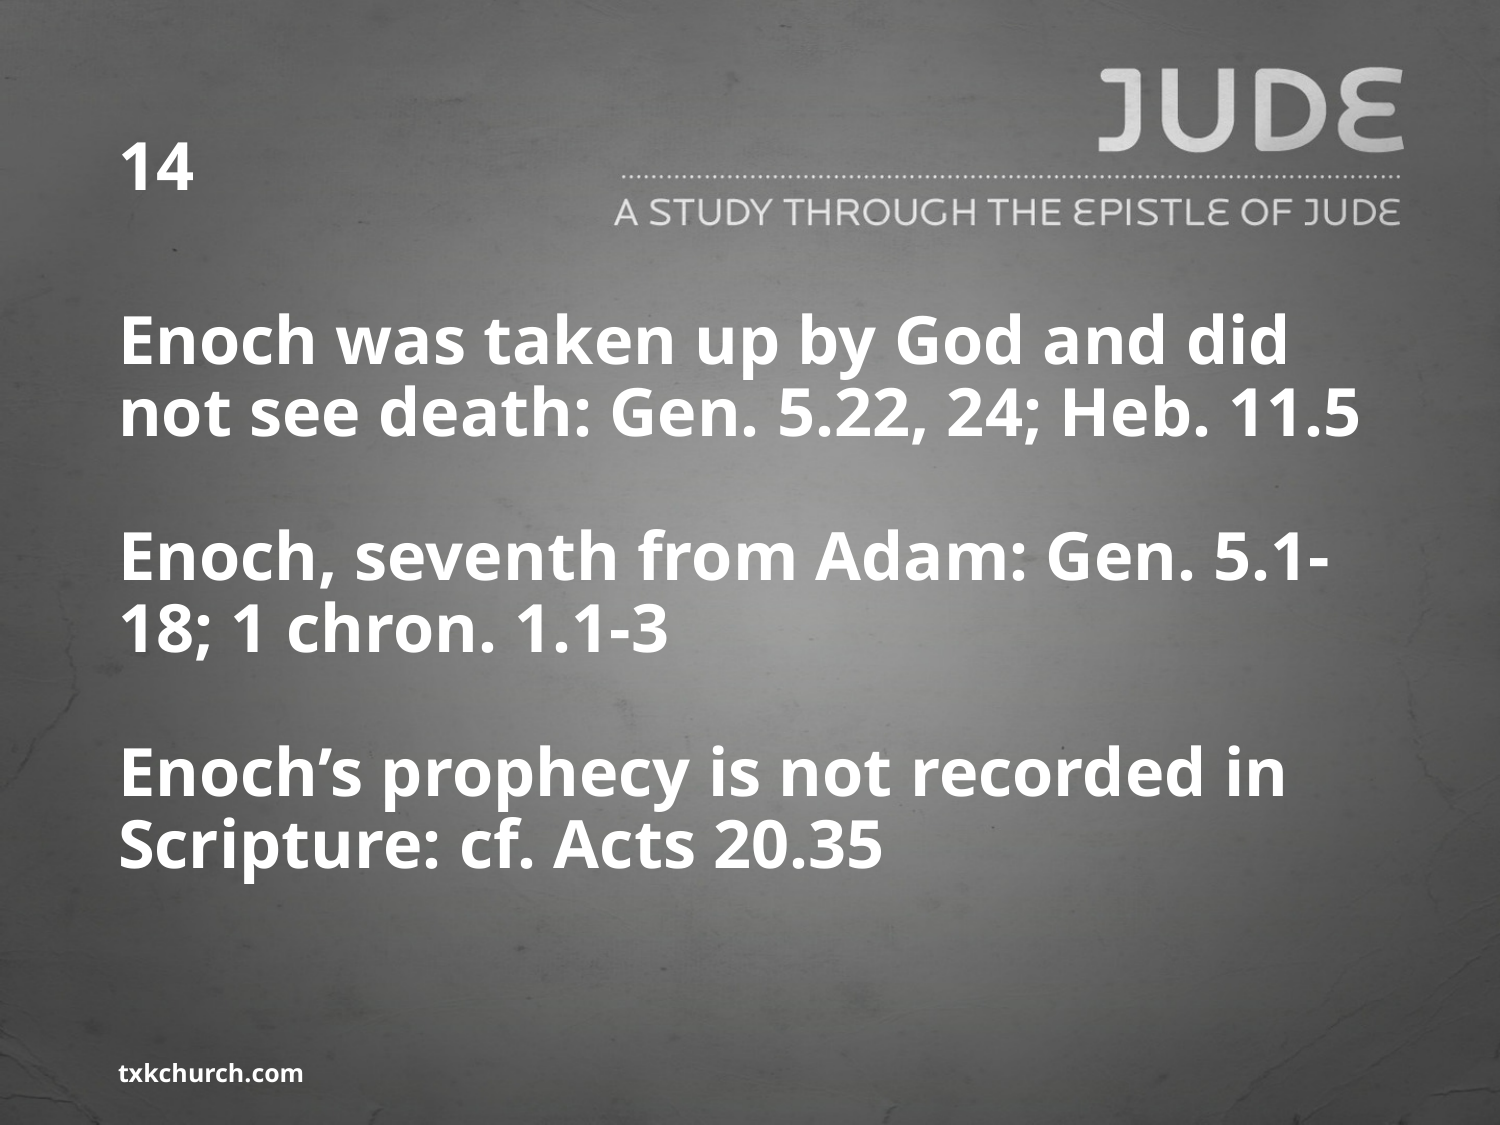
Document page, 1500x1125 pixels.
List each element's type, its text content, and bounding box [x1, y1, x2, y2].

title 14 [103, 59, 613, 278]
slide_number txkchurch.com [103, 1042, 441, 1103]
list Enoch was taken up by God and did not see death: Gen. 5.22, 24; Heb. 11.5 Enoch, seventh from Adam: Gen. 5.1-18; 1 chron. 1.1-3 Enoch’s prophecy is not recorded in Scripture: cf. Acts 20.35 [103, 299, 1397, 1014]
picture [0, 0, 1500, 1125]
